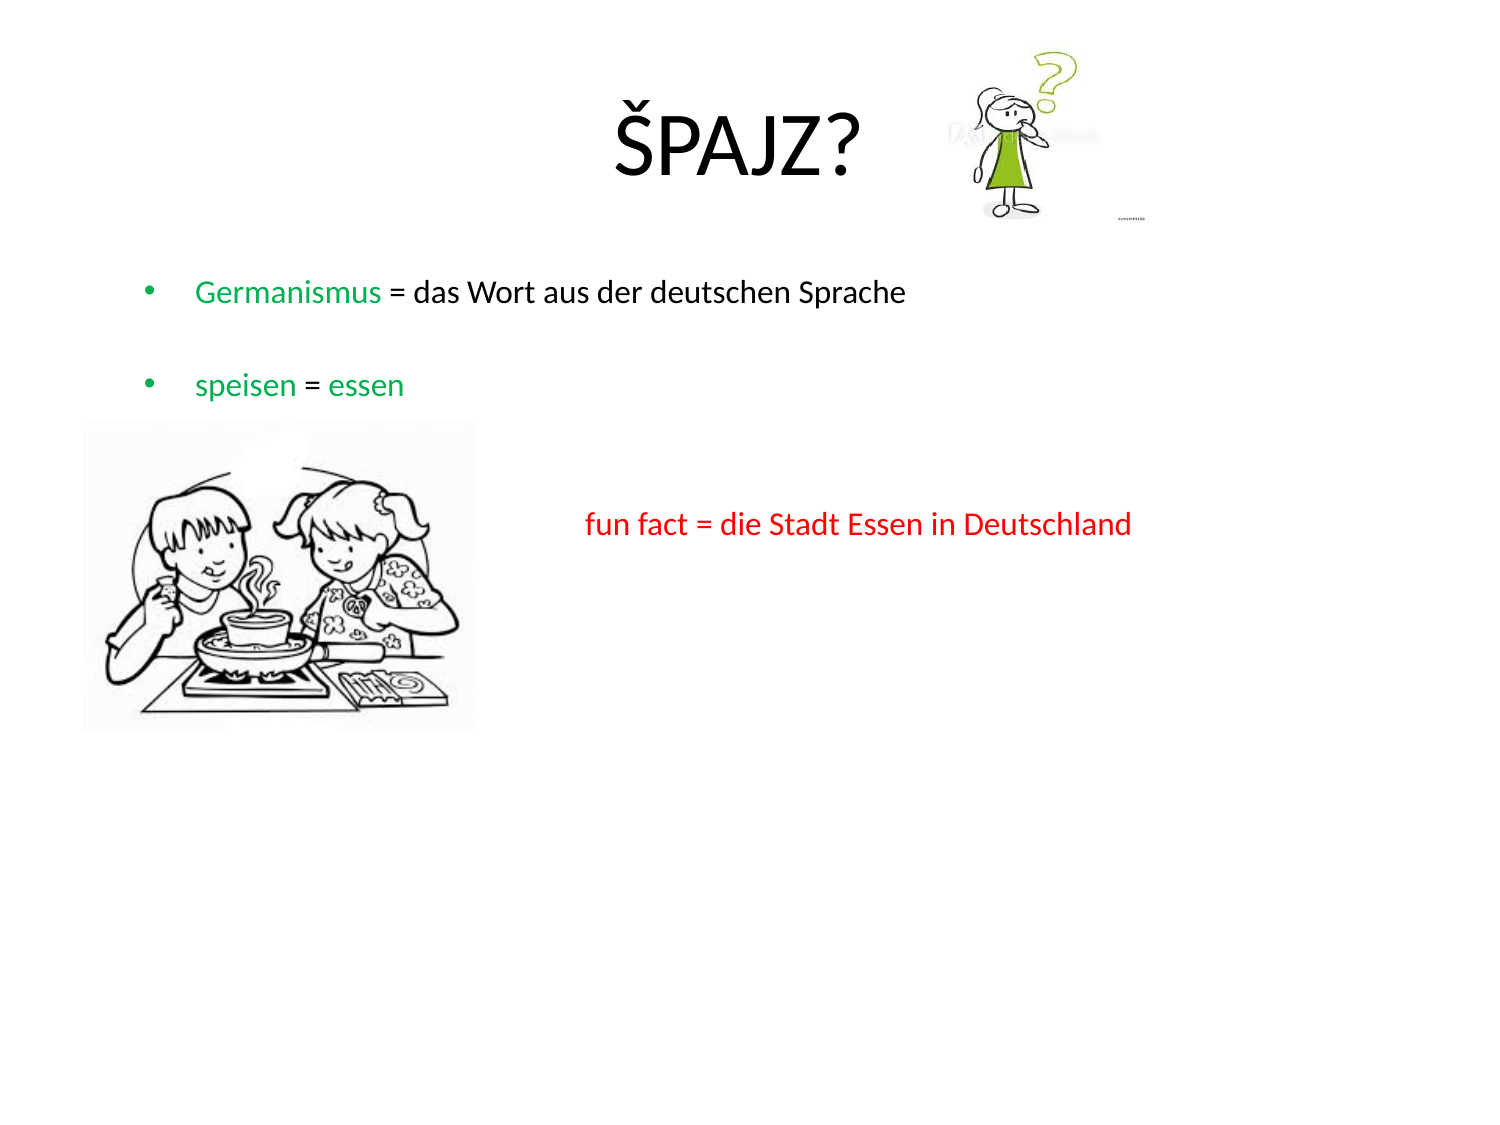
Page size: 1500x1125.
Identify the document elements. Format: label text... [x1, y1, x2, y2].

list Germanismus = das Wort aus der deutschen Sprache speisen = essen fun fact = die Stadt Essen in Deutschland [128, 262, 1425, 551]
title ŠPAJZ? [75, 45, 1425, 233]
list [902, 46, 1149, 223]
picture [81, 421, 478, 734]
